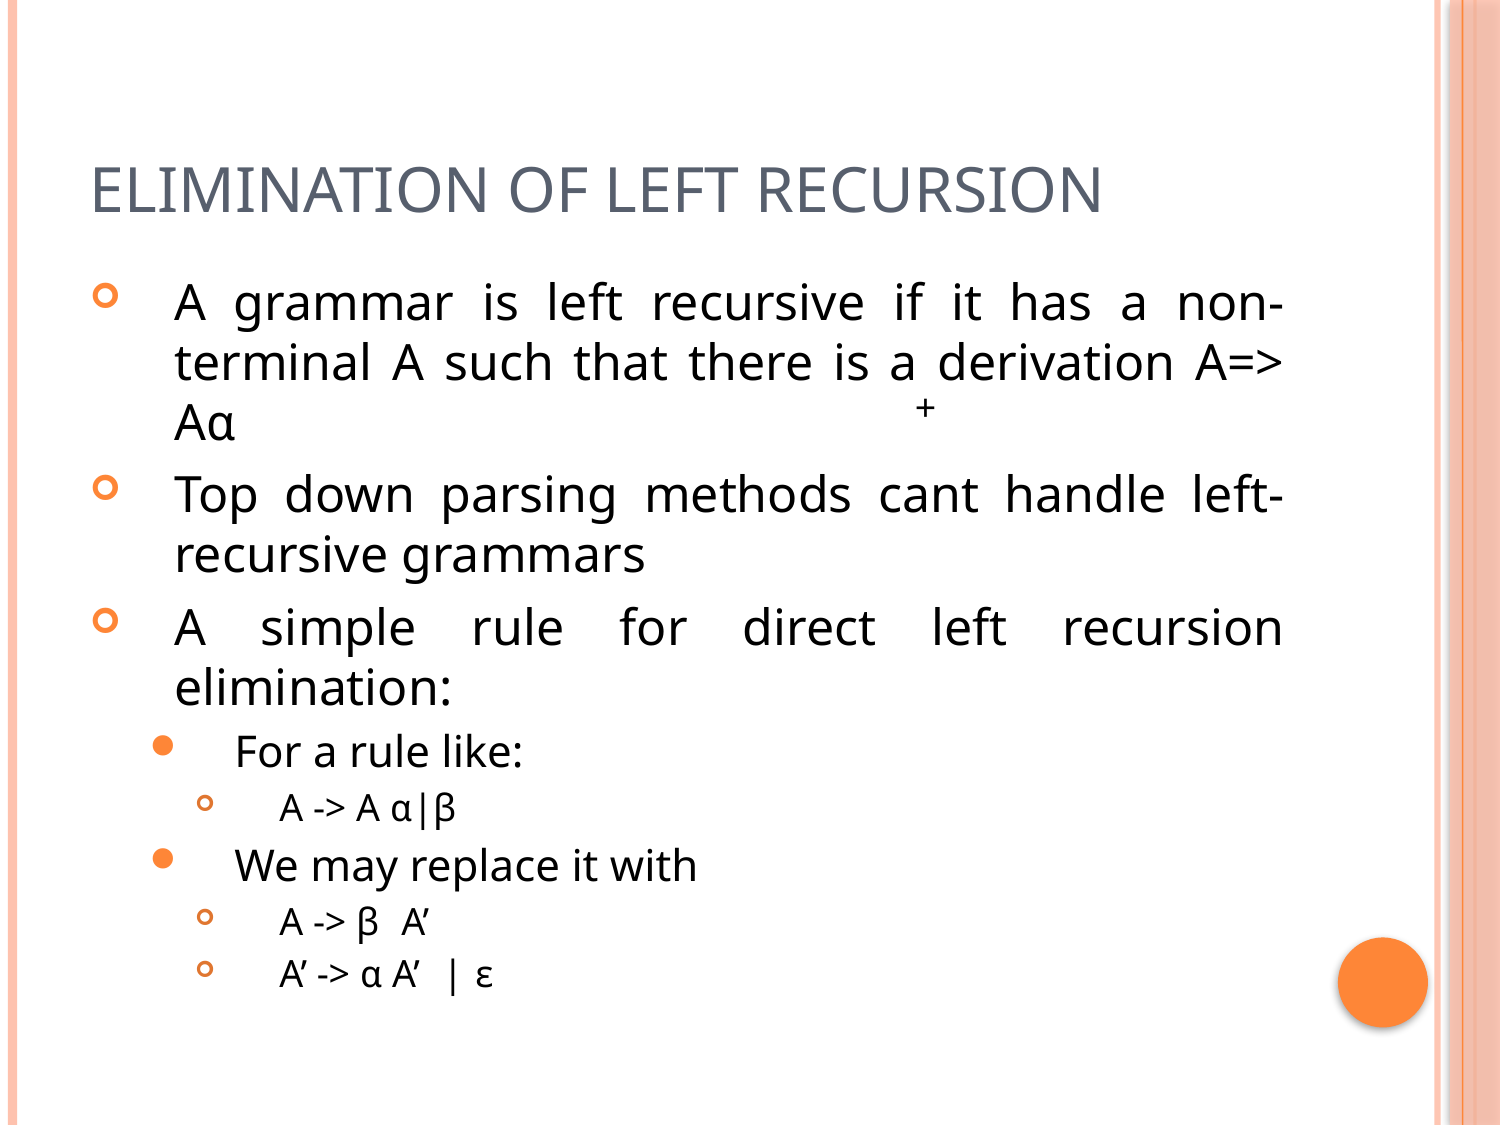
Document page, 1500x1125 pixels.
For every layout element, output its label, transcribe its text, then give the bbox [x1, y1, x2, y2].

list A grammar is left recursive if it has a non-terminal A such that there is a derivation A=> Aα Top down parsing methods cant handle left-recursive grammars A simple rule for direct left recursion elimination: For a rule like: A -> A α|β We may replace it with A -> β A’ A’ -> α A’ | ɛ [75, 262, 1300, 1062]
text_box + [900, 376, 952, 437]
title Elimination of left recursion [75, 45, 1300, 233]
